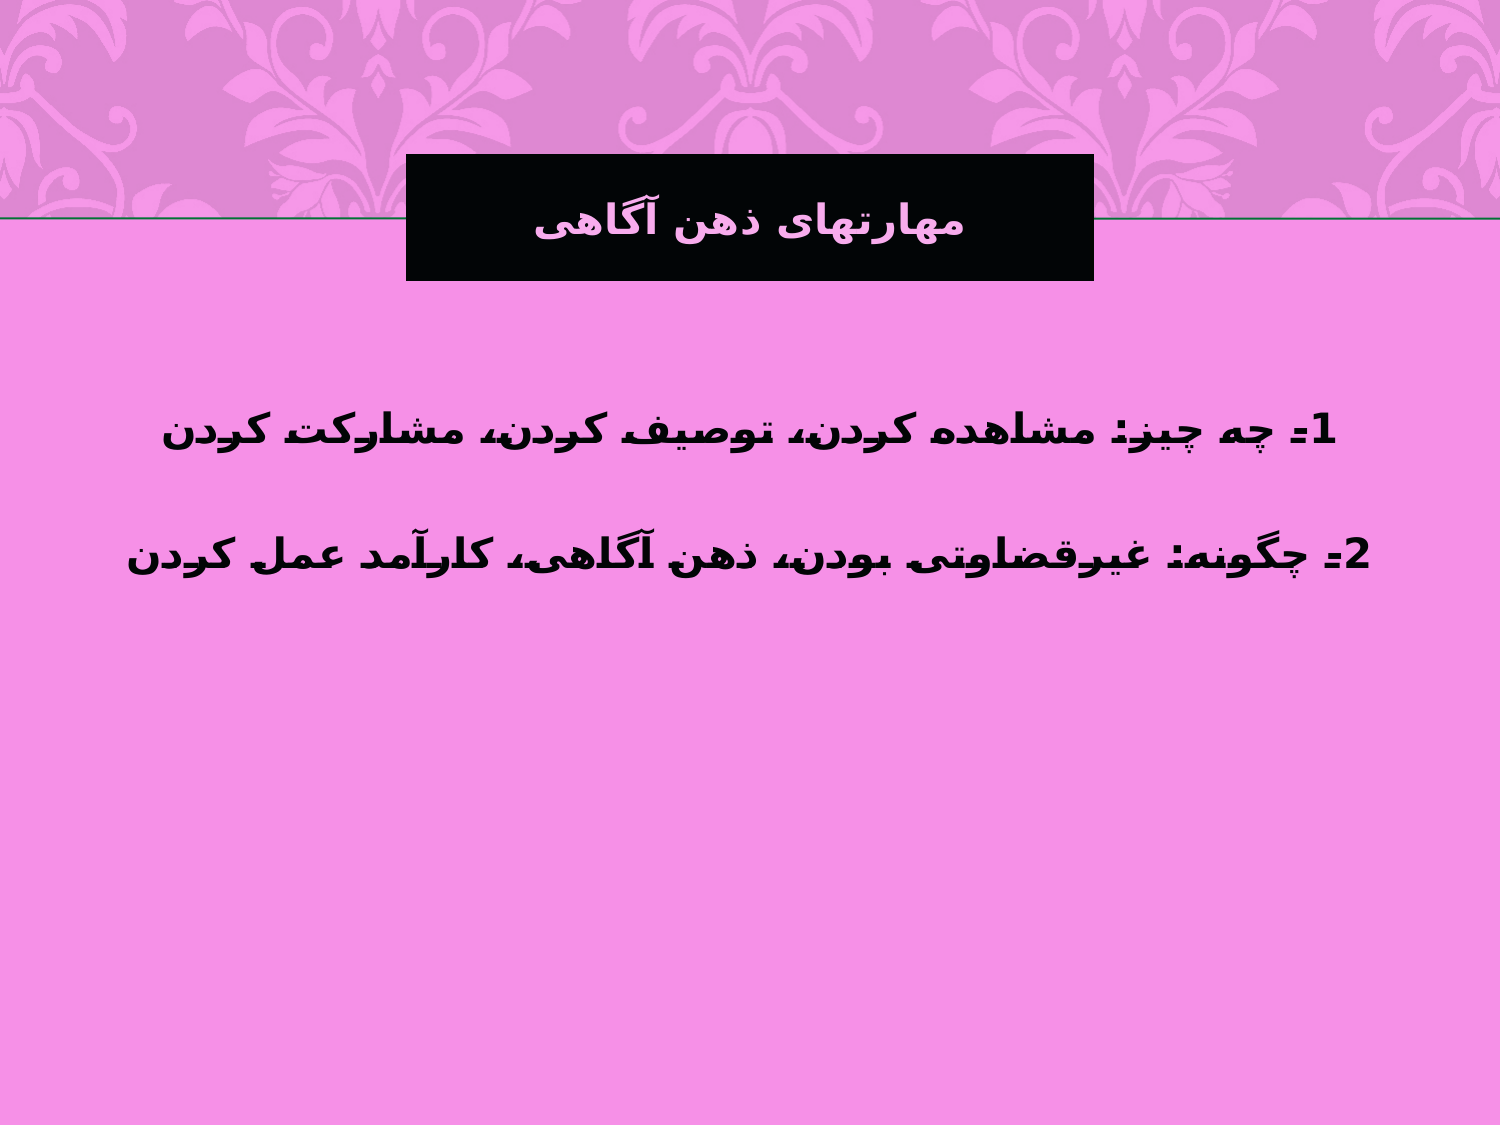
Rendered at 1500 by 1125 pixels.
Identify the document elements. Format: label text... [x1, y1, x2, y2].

title مهارتهای ذهن آگاهی [406, 154, 1094, 281]
list 1- چه چیز: مشاهده کردن، توصیف کردن، مشارکت کردن 2- چگونه: غیرقضاوتی بودن، ذهن آگاهی، کارآمد عمل کردن [75, 331, 1425, 1000]
